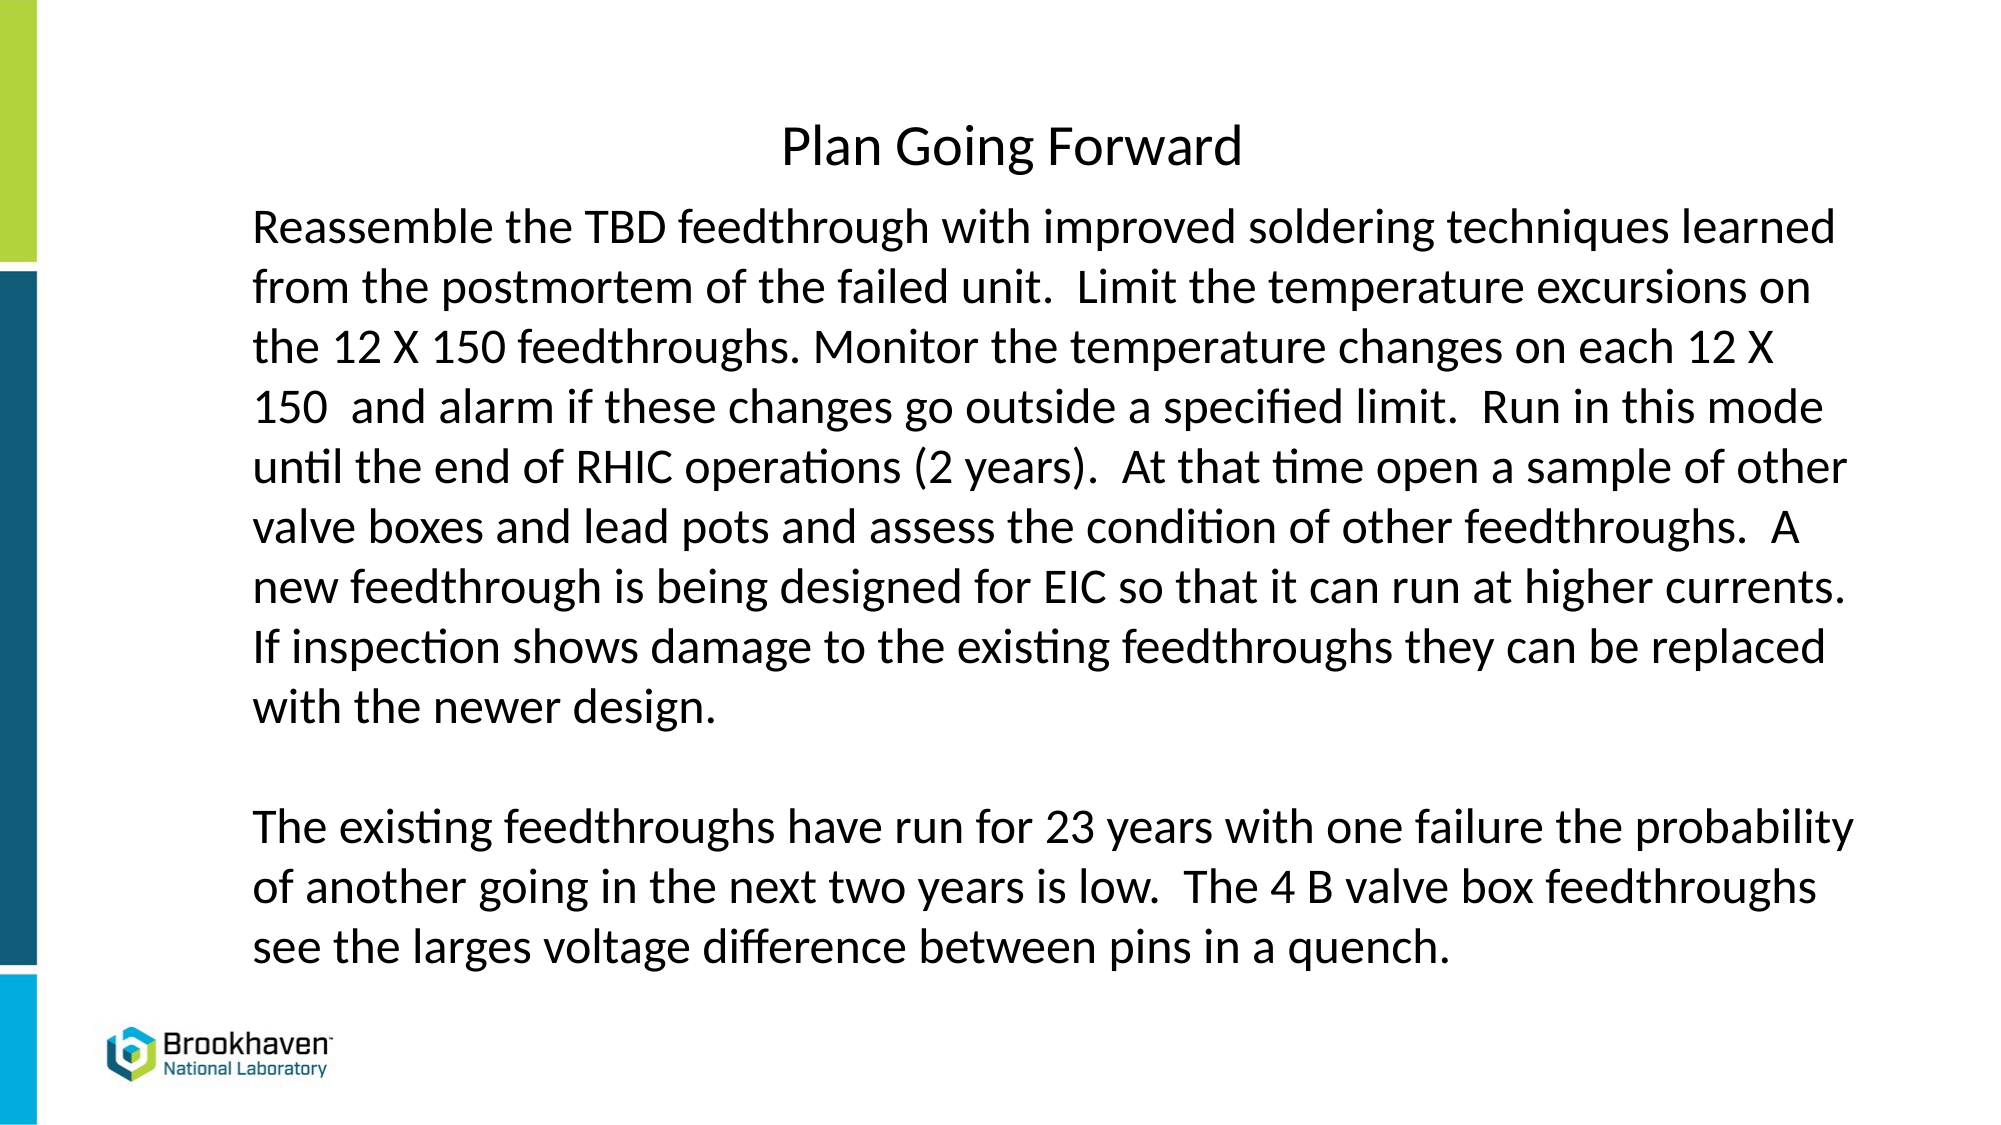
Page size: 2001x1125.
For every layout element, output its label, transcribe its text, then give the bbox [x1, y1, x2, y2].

text_box Reassemble the TBD feedthrough with improved soldering techniques learned from the postmortem of the failed unit. Limit the temperature excursions on the 12 X 150 feedthroughs. Monitor the temperature changes on each 12 X 150 and alarm if these changes go outside a specified limit. Run in this mode until the end of RHIC operations (2 years). At that time open a sample of other valve boxes and lead pots and assess the condition of other feedthroughs. A new feedthrough is being designed for EIC so that it can run at higher currents. If inspection shows damage to the existing feedthroughs they can be replaced with the newer design. The existing feedthroughs have run for 23 years with one failure the probability of another going in the next two years is low. The 4 B valve box feedthroughs see the larges voltage difference between pins in a quench. [237, 185, 1875, 1091]
picture [0, 0, 336, 1125]
text_box Plan Going Forward [387, 99, 1638, 185]
